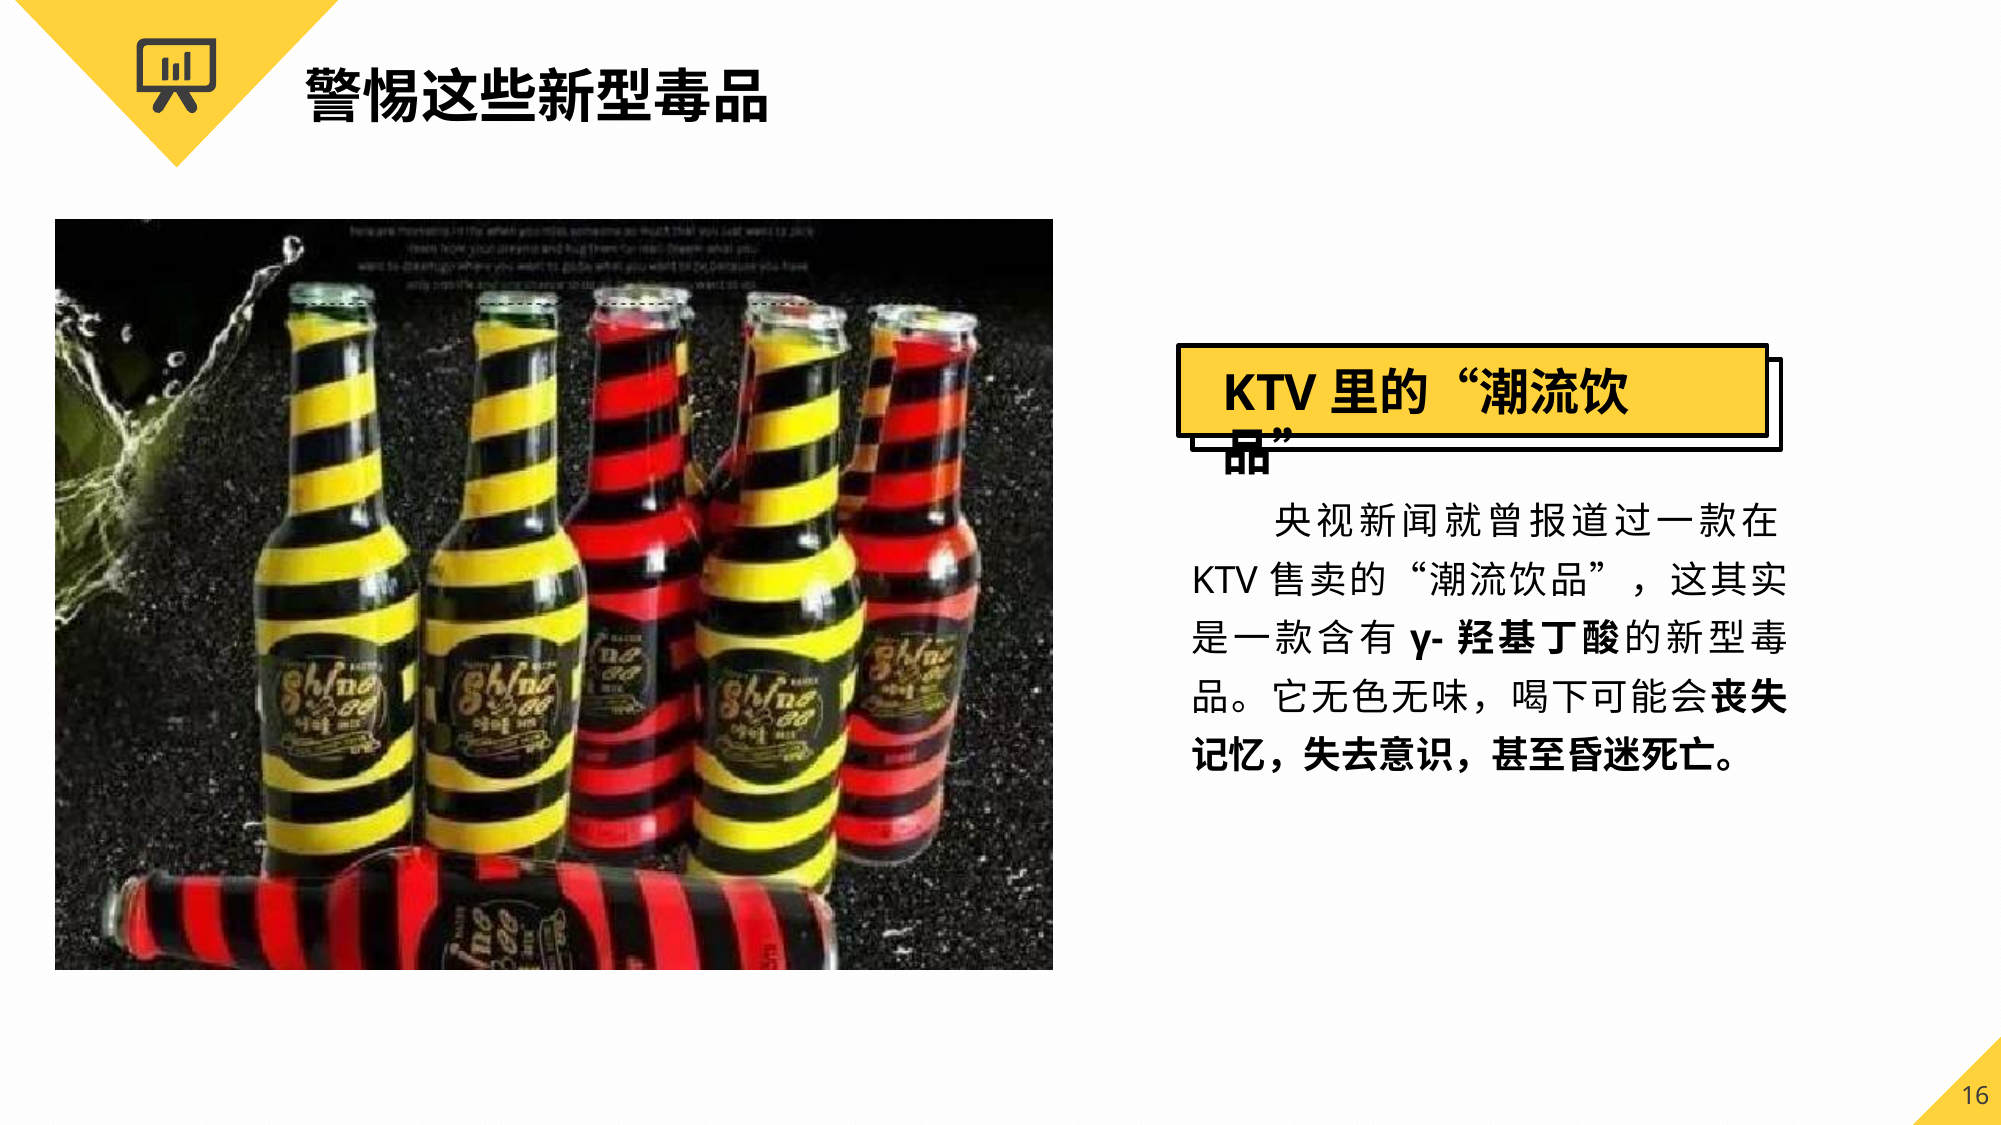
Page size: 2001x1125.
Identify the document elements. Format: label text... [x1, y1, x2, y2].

text_box 警惕这些新型毒品 [289, 51, 989, 136]
text_box KTV里的“潮流饮品” [1208, 458, 1702, 488]
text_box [1178, 345, 1782, 450]
picture [55, 219, 1053, 971]
text_box [136, 38, 217, 114]
text_box 央视新闻就曾报道过一款在KTV售卖的“潮流饮品”，这其实是一款含有γ-羟基丁酸的新型毒品。它无色无味，喝下可能会丧失记忆，失去意识，甚至昏迷死亡。 [1176, 476, 1803, 784]
text_box [15, 0, 339, 168]
